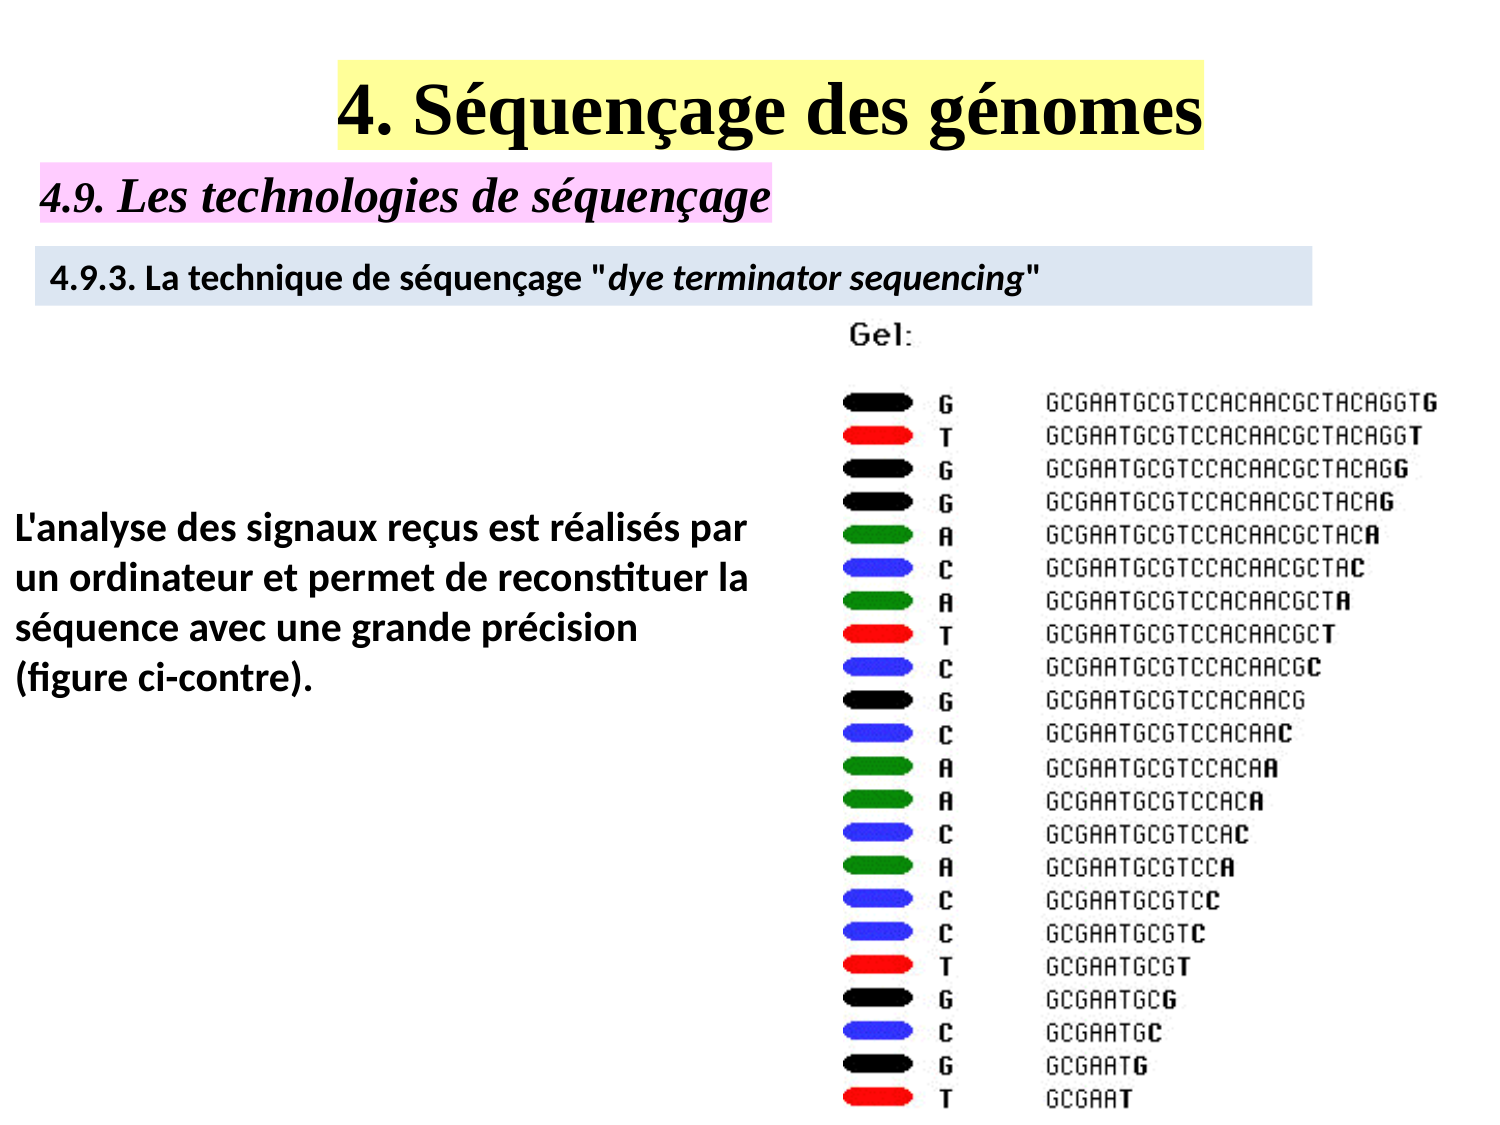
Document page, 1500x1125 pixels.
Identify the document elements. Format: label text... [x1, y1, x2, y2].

text_box 4.9.3. La technique de séquençage "dye terminator sequencing" [35, 246, 1313, 306]
picture [843, 315, 1439, 1125]
text_box L'analyse des signaux reçus est réalisés par un ordinateur et permet de reconstituer la séquence avec une grande précision (figure ci-contre). [0, 492, 774, 858]
text_box 4.9. Les technologies de séquençage [40, 162, 773, 223]
text_box 4. Séquençage des génomes [337, 59, 1205, 150]
